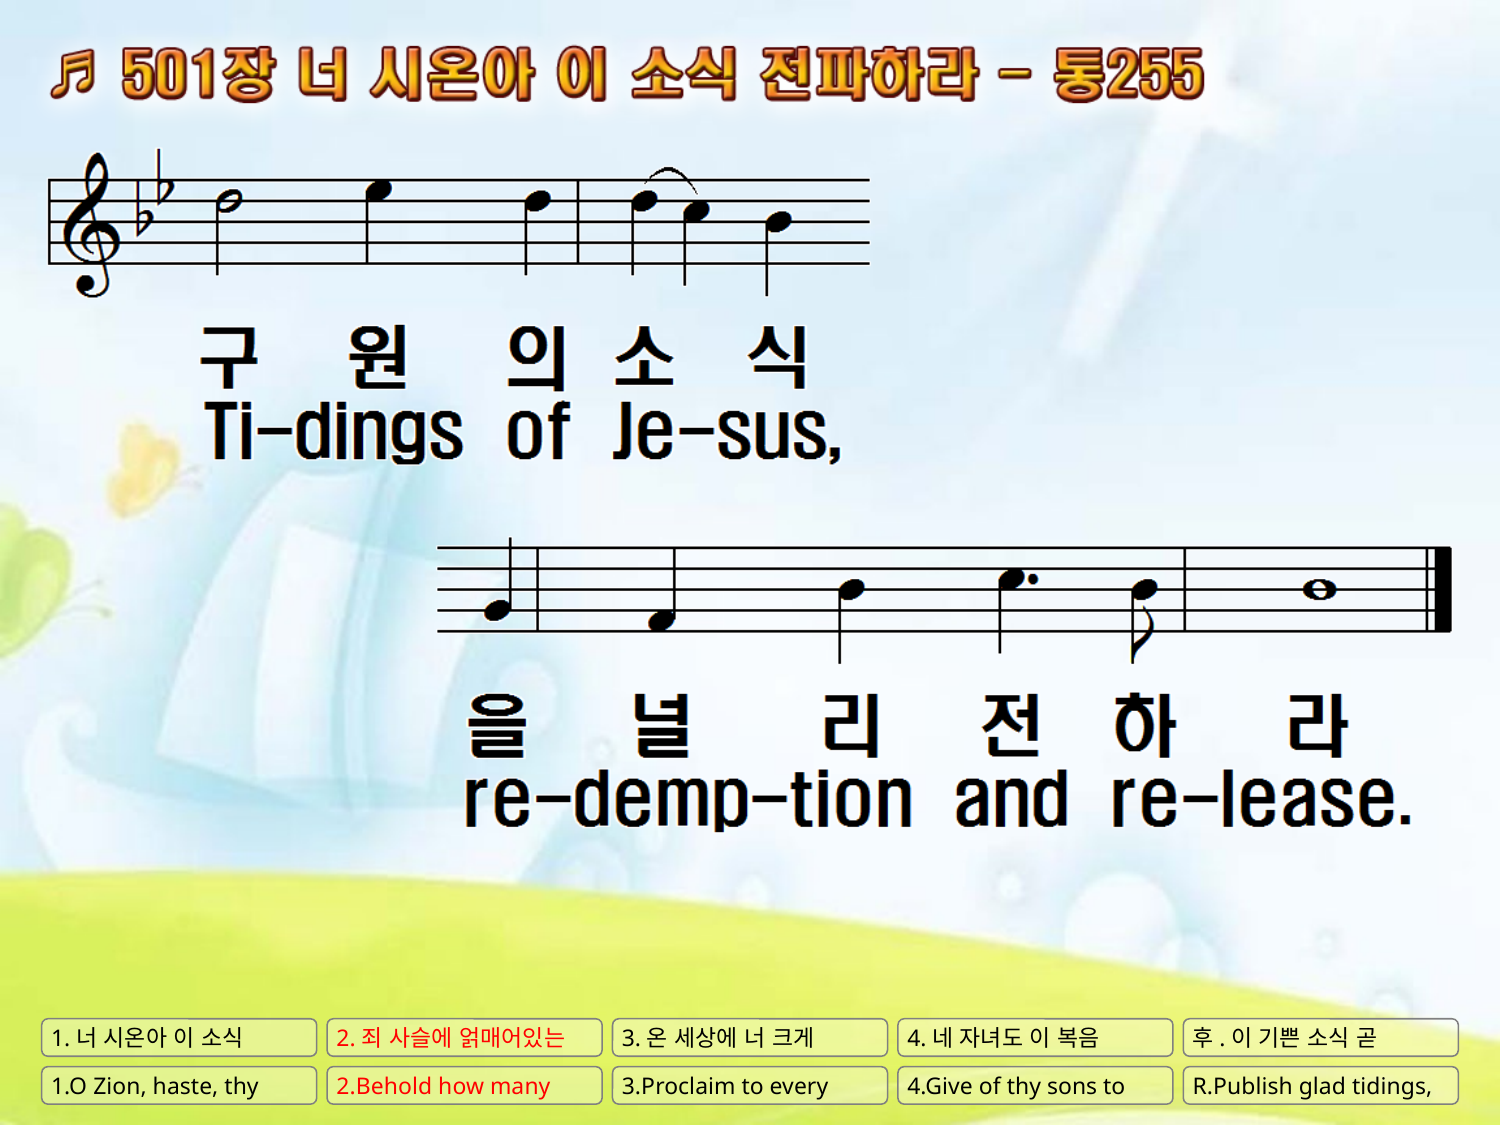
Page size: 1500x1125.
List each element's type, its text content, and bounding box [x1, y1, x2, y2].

text_box 1.O Zion, haste, thy [41, 1066, 317, 1105]
text_box 후.이 기쁜 소식 곧 [1183, 1018, 1459, 1057]
text_box 2.죄 사슬에 얽매어있는 [327, 1018, 603, 1057]
picture [0, 0, 1500, 1125]
text_box R.Publish glad tidings, [1183, 1066, 1459, 1105]
text_box 4.Give of thy sons to [897, 1066, 1173, 1105]
text_box 2.Behold how many [327, 1066, 603, 1105]
text_box 3.Proclaim to every [612, 1066, 888, 1105]
text_box 3.온 세상에 너 크게 [612, 1018, 888, 1057]
text_box 4.네 자녀도 이 복음 [897, 1018, 1173, 1057]
text_box 1.너 시온아 이 소식 [41, 1018, 317, 1057]
